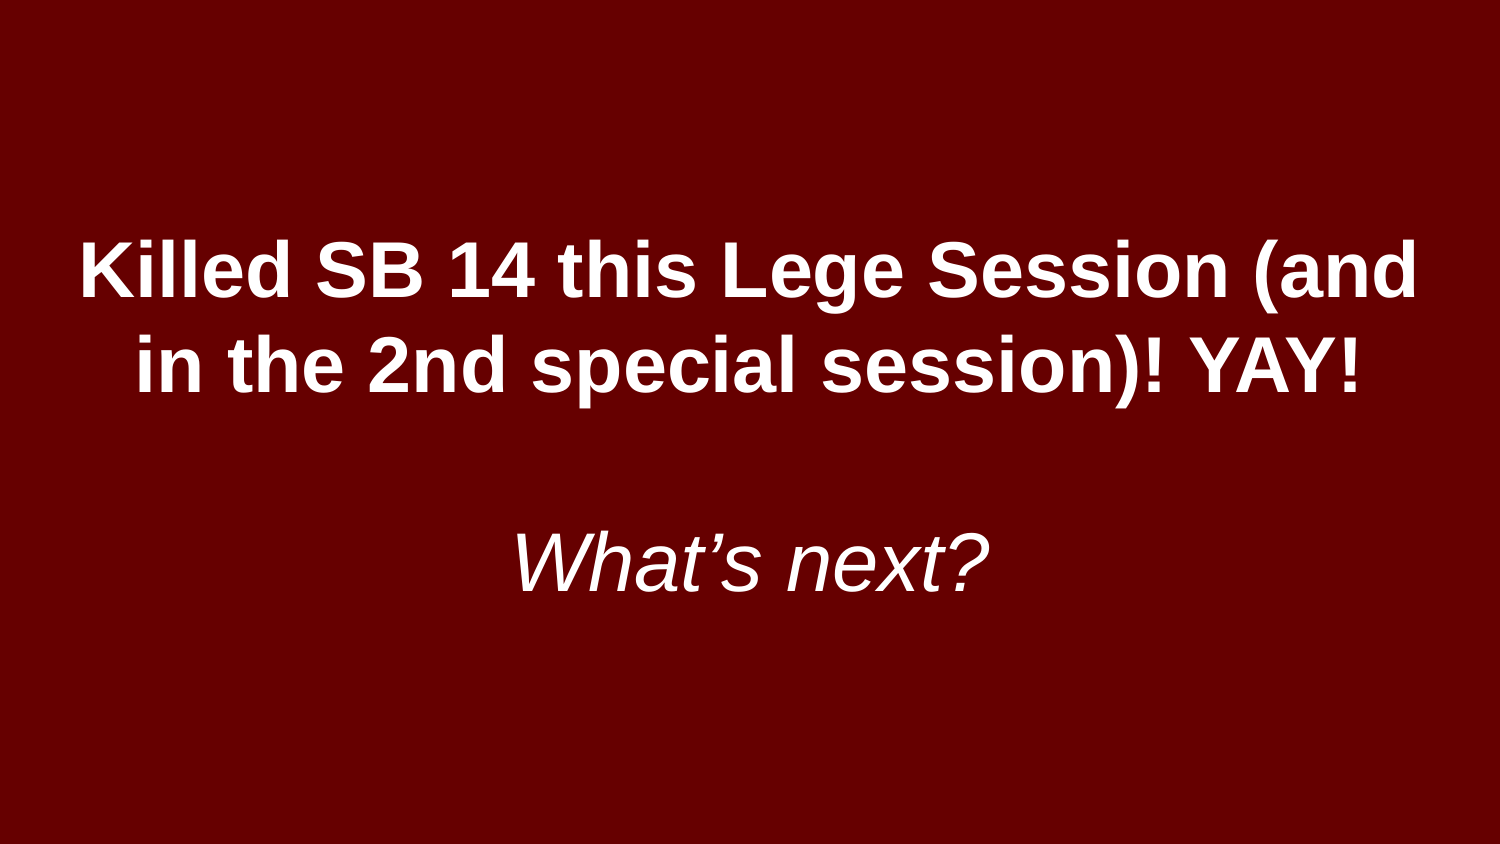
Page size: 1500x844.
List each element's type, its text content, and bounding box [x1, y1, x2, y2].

title Killed SB 14 this Lege Session (and in the 2nd special session)! YAY! What’s next? [51, 203, 1449, 641]
